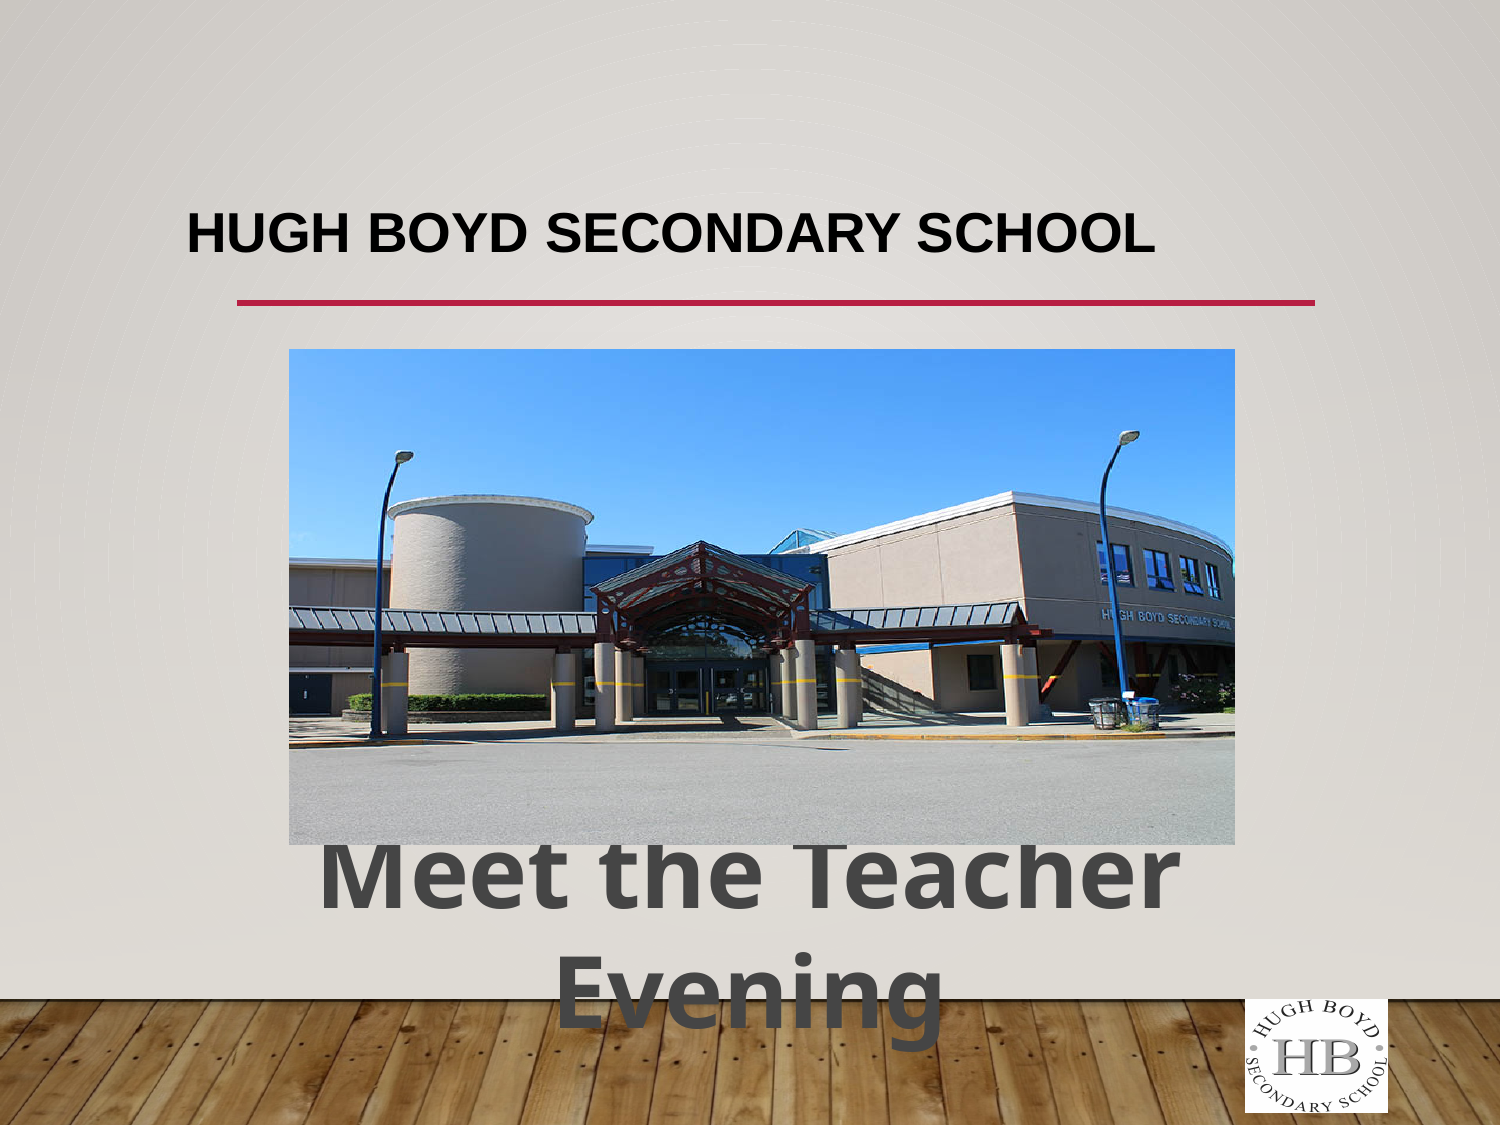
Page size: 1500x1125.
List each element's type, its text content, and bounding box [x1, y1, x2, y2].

title HUGH BOYD SECONDARY SCHOOL [171, 196, 1365, 305]
picture [288, 349, 1235, 845]
picture [0, 999, 1500, 1125]
text_box Meet the Teacher Evening [112, 807, 1388, 1050]
